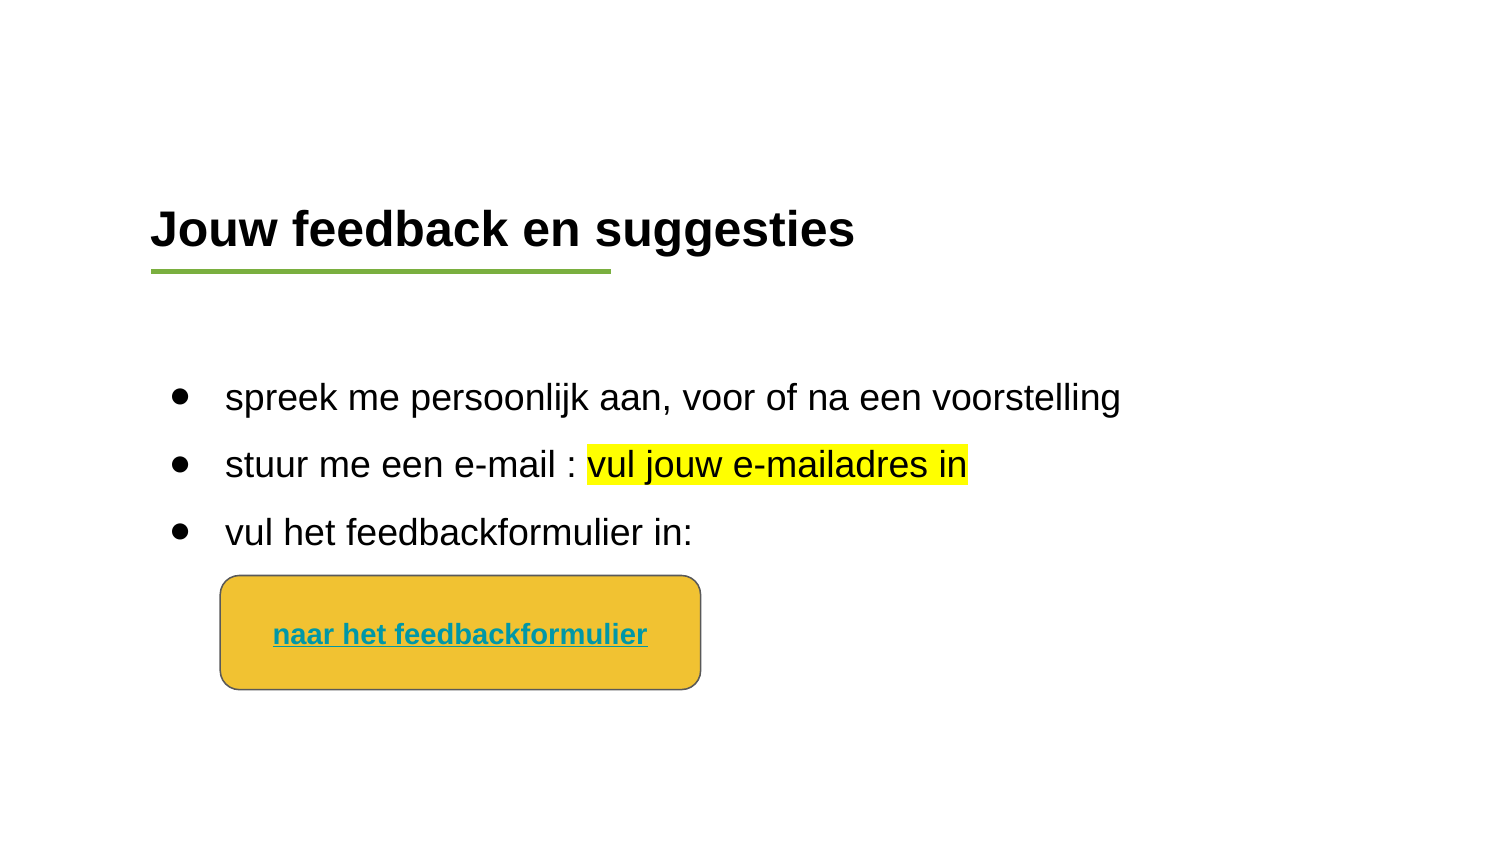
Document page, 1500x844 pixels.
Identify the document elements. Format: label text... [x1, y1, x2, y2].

text_box naar het feedbackformulier [220, 575, 701, 690]
title Jouw feedback en suggesties [135, 124, 1036, 272]
title spreek me persoonlijk aan, voor of na een voorstelling stuur me een e-mail : vul jouw e-mailadres in vul het feedbackformulier in: [135, 334, 1291, 569]
